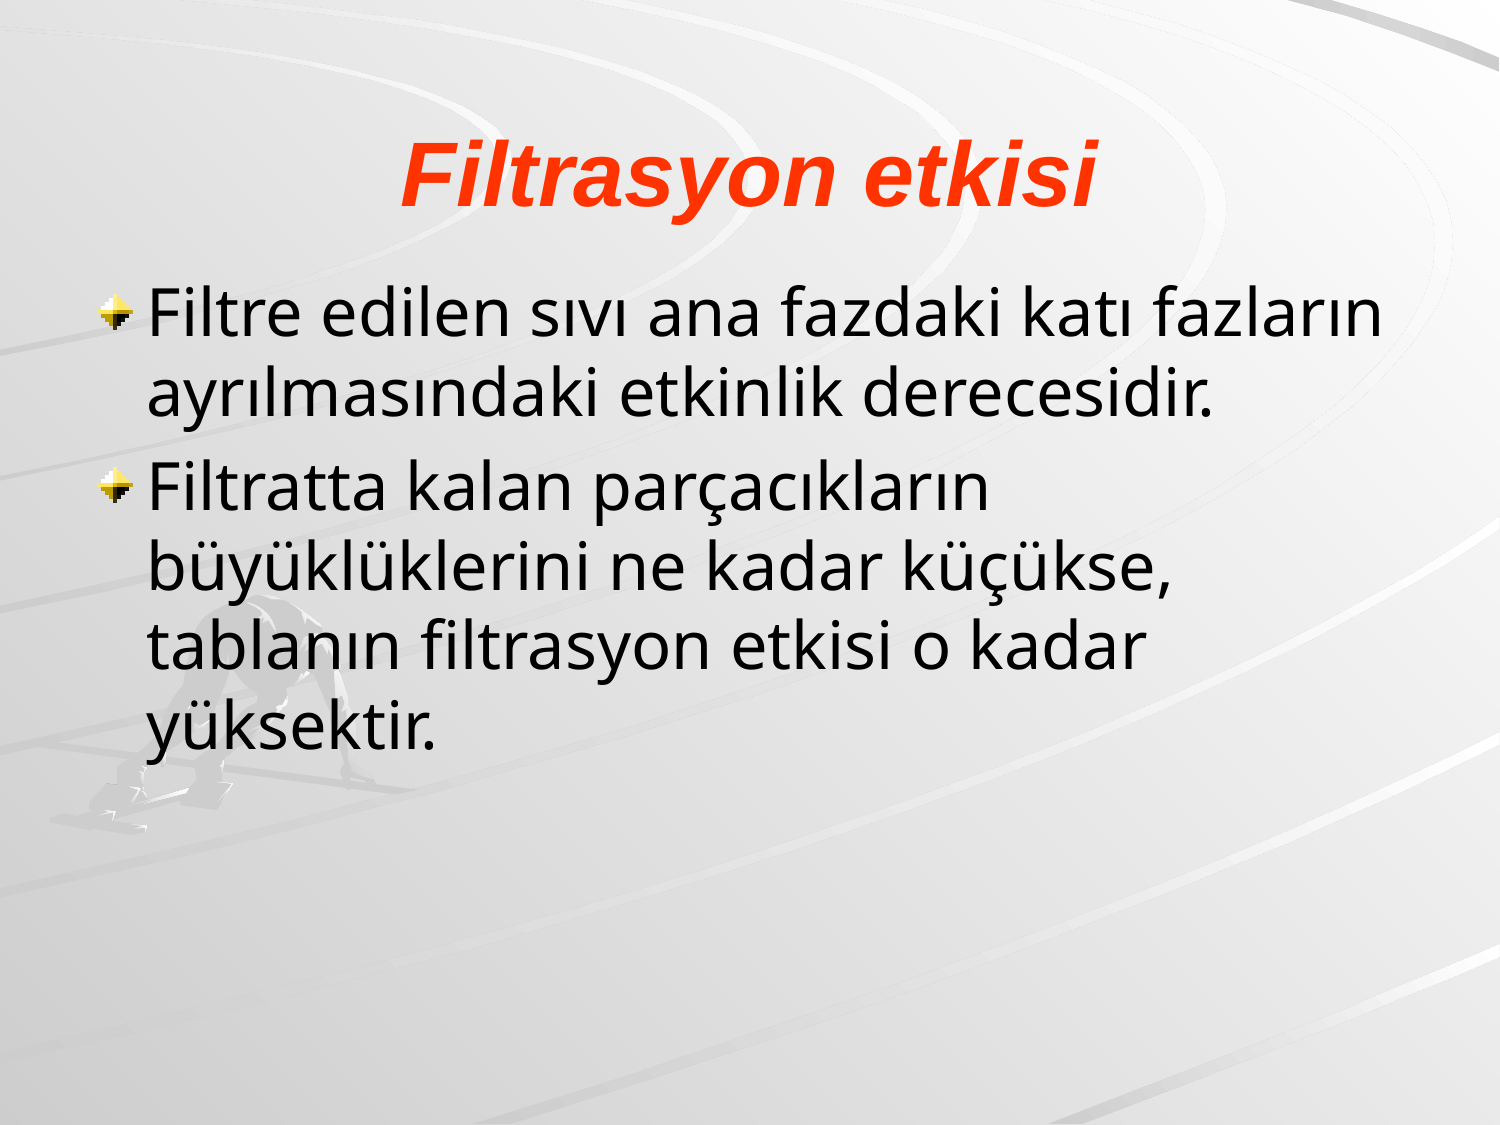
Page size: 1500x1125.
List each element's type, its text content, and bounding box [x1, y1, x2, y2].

picture [90, 286, 137, 334]
title Filtrasyon etkisi [74, 25, 1426, 233]
picture [90, 459, 137, 507]
list Filtre edilen sıvı ana fazdaki katı fazların ayrılmasındaki etkinlik derecesidir. Filtratta kalan parçacıkların büyüklüklerini ne kadar küçükse, tablanın filtrasyon etkisi o kadar yüksektir. [74, 262, 1426, 1006]
